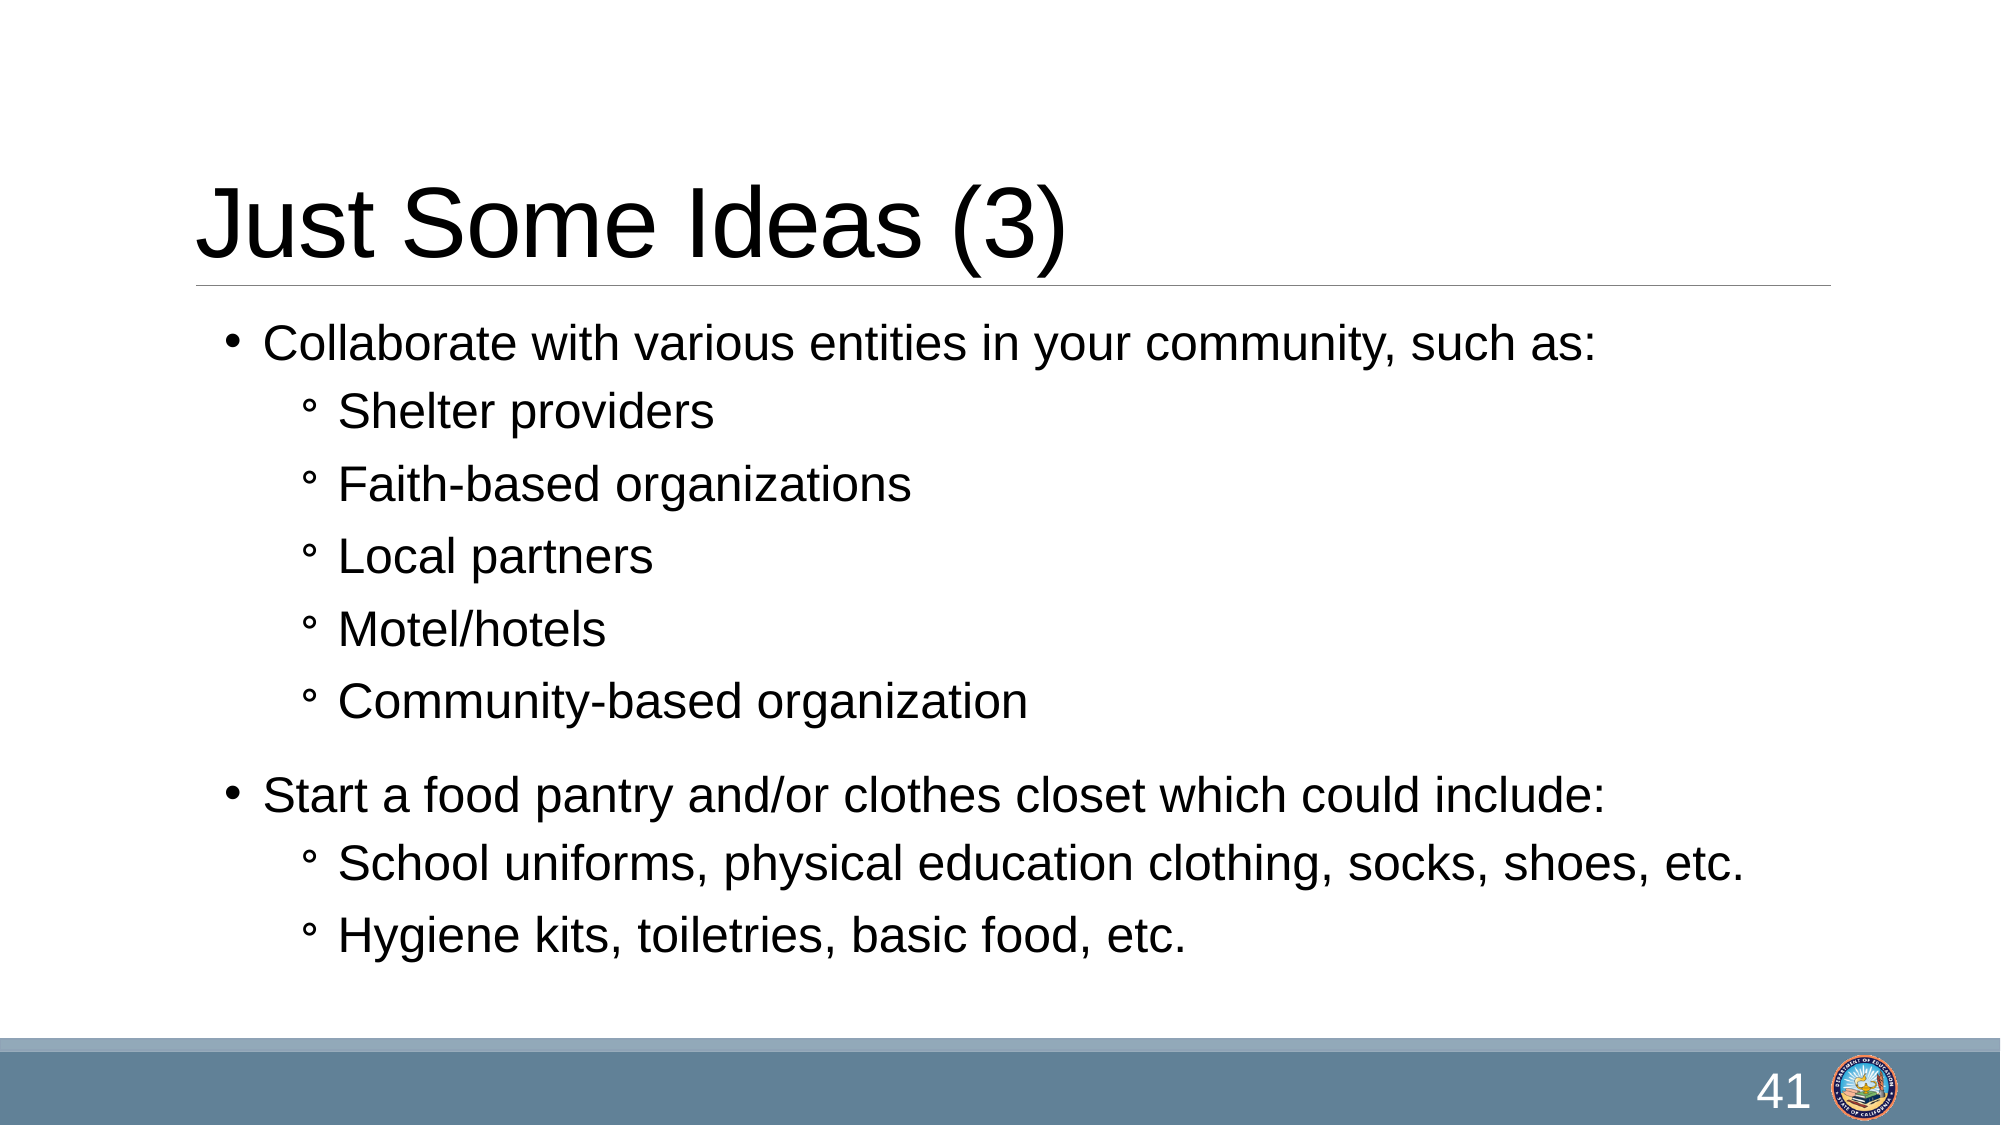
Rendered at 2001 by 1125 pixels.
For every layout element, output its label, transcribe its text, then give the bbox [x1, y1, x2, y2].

list Collaborate with various entities in your community, such as: Shelter providers Faith-based organizations Local partners Motel/hotels Community-based organization Start a food pantry and/or clothes closet which could include: School uniforms, physical education clothing, socks, shoes, etc. Hygiene kits, toiletries, basic food, etc. [180, 302, 1830, 1018]
picture [1831, 1055, 1899, 1122]
slide_number 41 [1611, 1059, 1827, 1119]
title Just Some Ideas (3) [180, 47, 1830, 285]
